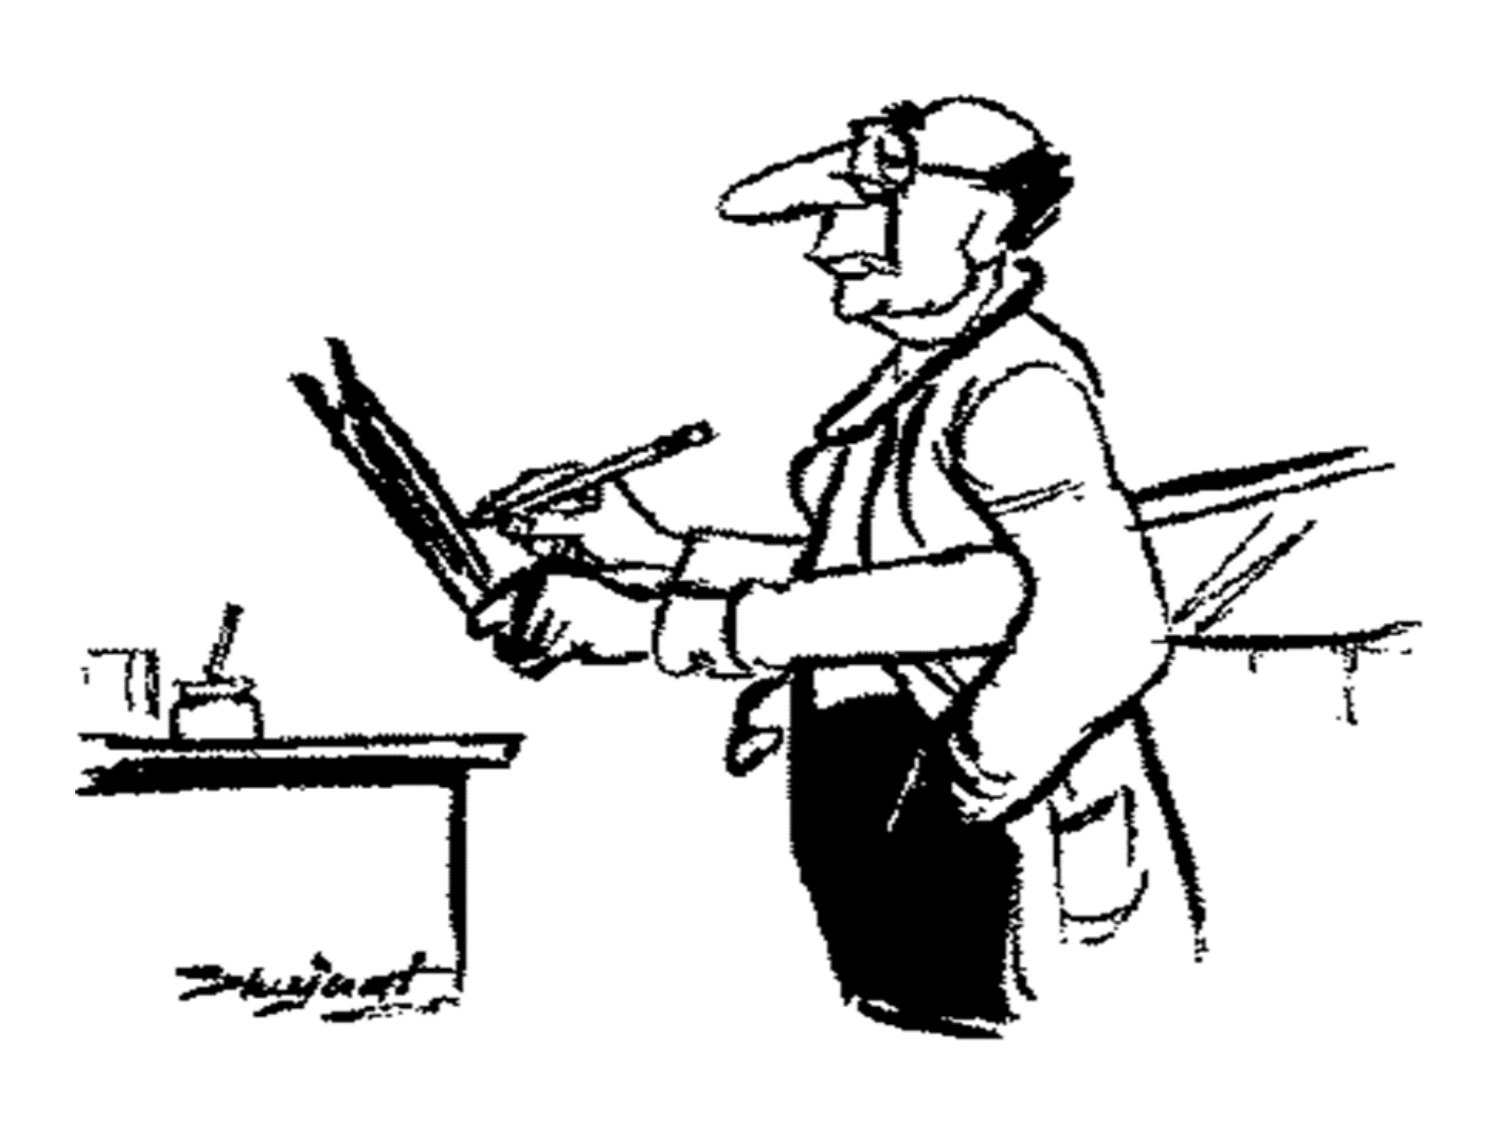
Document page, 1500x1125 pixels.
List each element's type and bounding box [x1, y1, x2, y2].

list [74, 87, 1426, 1051]
